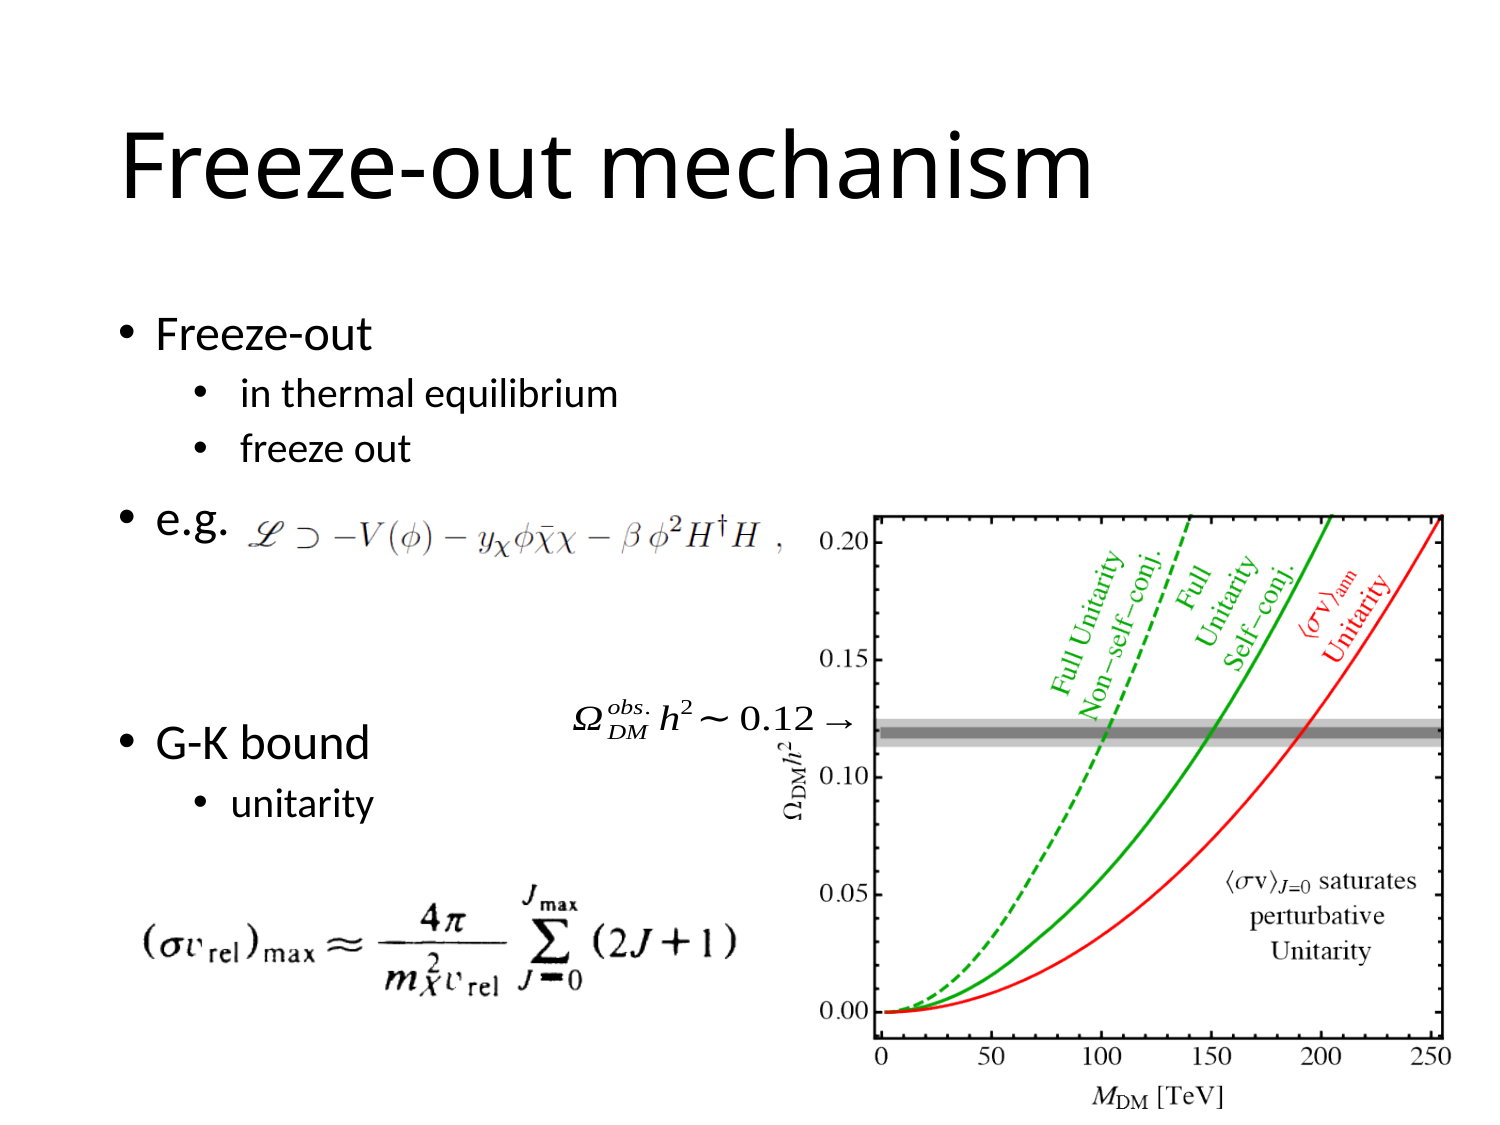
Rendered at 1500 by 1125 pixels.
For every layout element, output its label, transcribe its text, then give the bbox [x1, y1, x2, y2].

title Freeze-out mechanism [103, 59, 1397, 278]
picture [121, 872, 741, 1001]
picture [233, 495, 1472, 1125]
